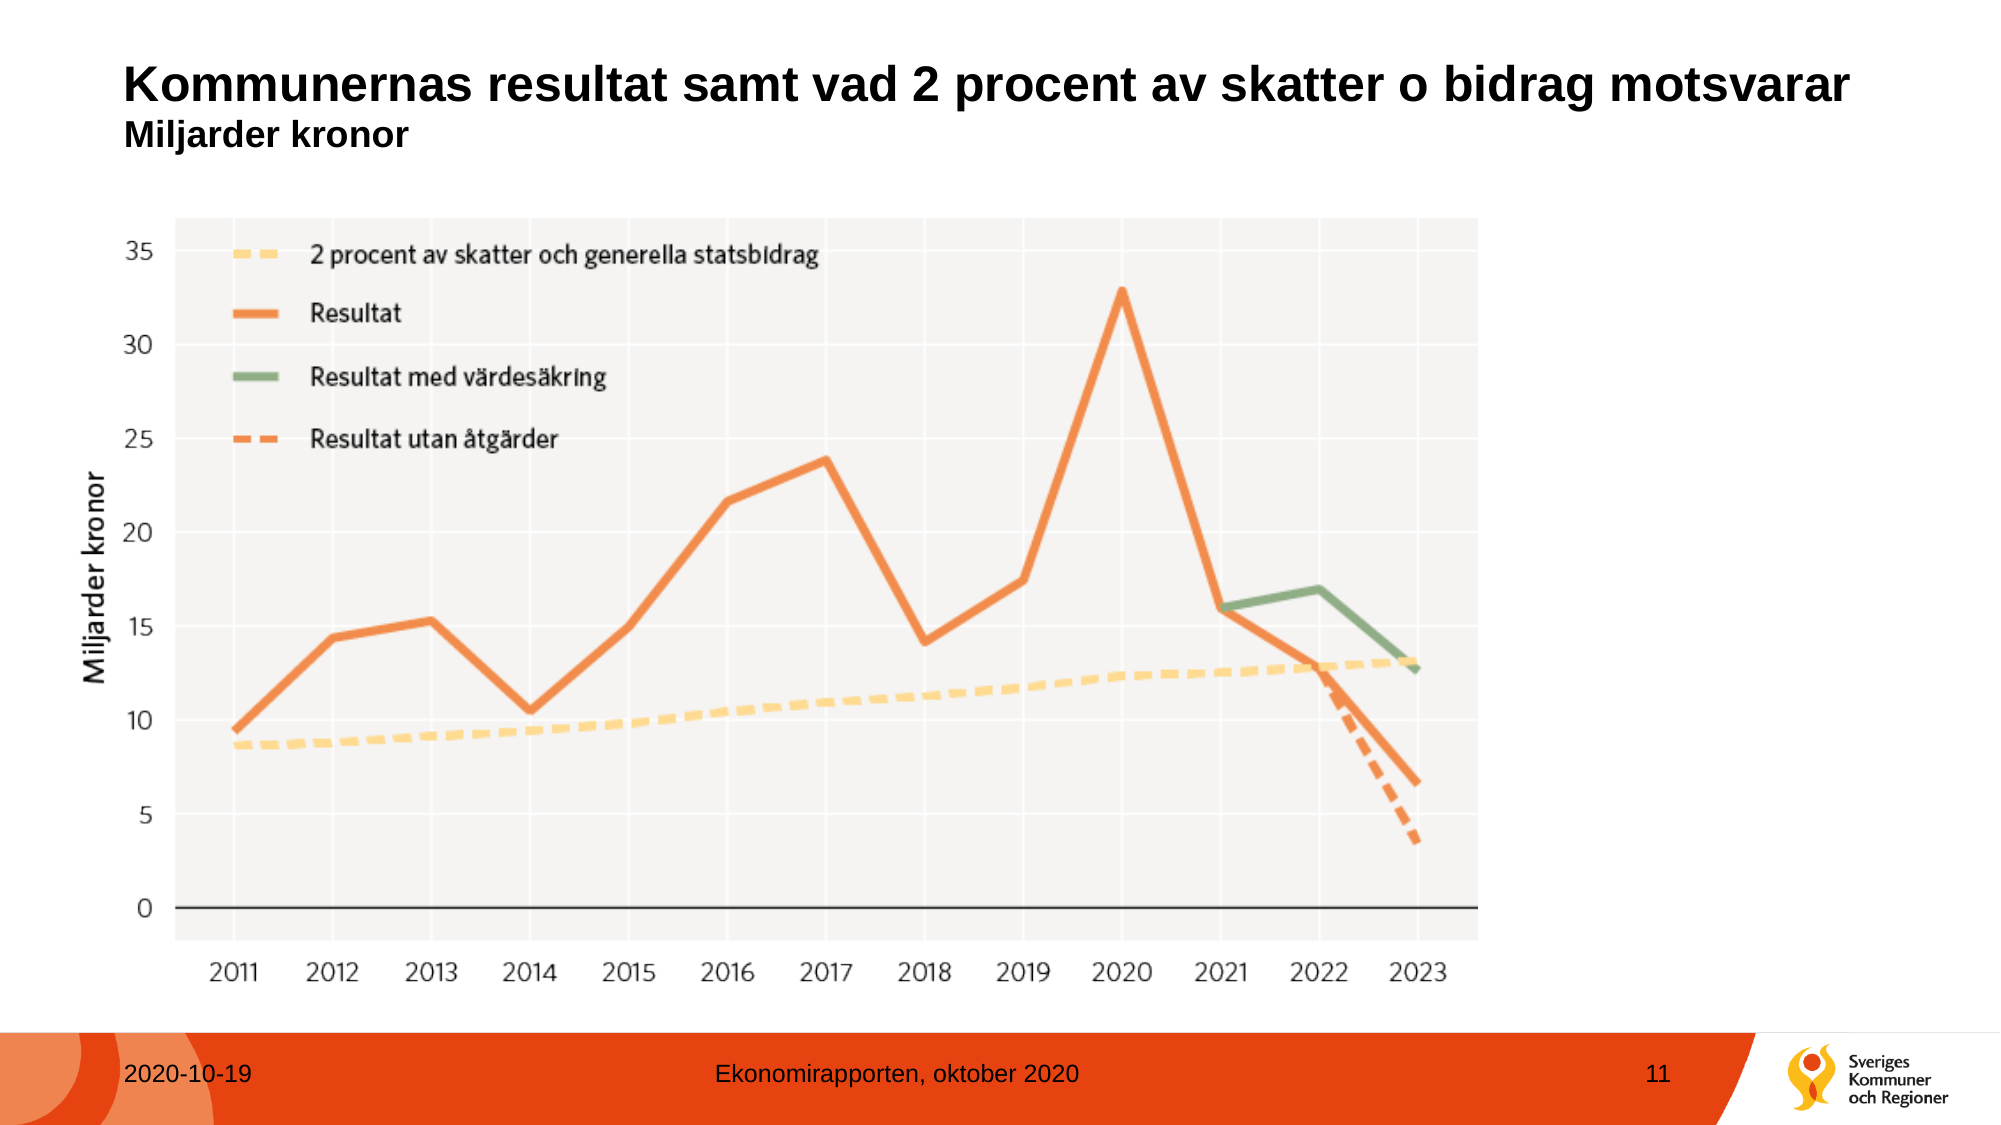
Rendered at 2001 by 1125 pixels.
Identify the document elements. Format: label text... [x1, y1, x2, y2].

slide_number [108, 1042, 318, 1103]
footer Ekonomirapporten, oktober 2020 [403, 1042, 1393, 1103]
slide_number 11 [1477, 1042, 1687, 1103]
title Kommunernas resultat samt vad 2 procent av skatter o bidrag motsvarar Miljarder kronor [108, 48, 1971, 165]
picture [0, 0, 2000, 1125]
